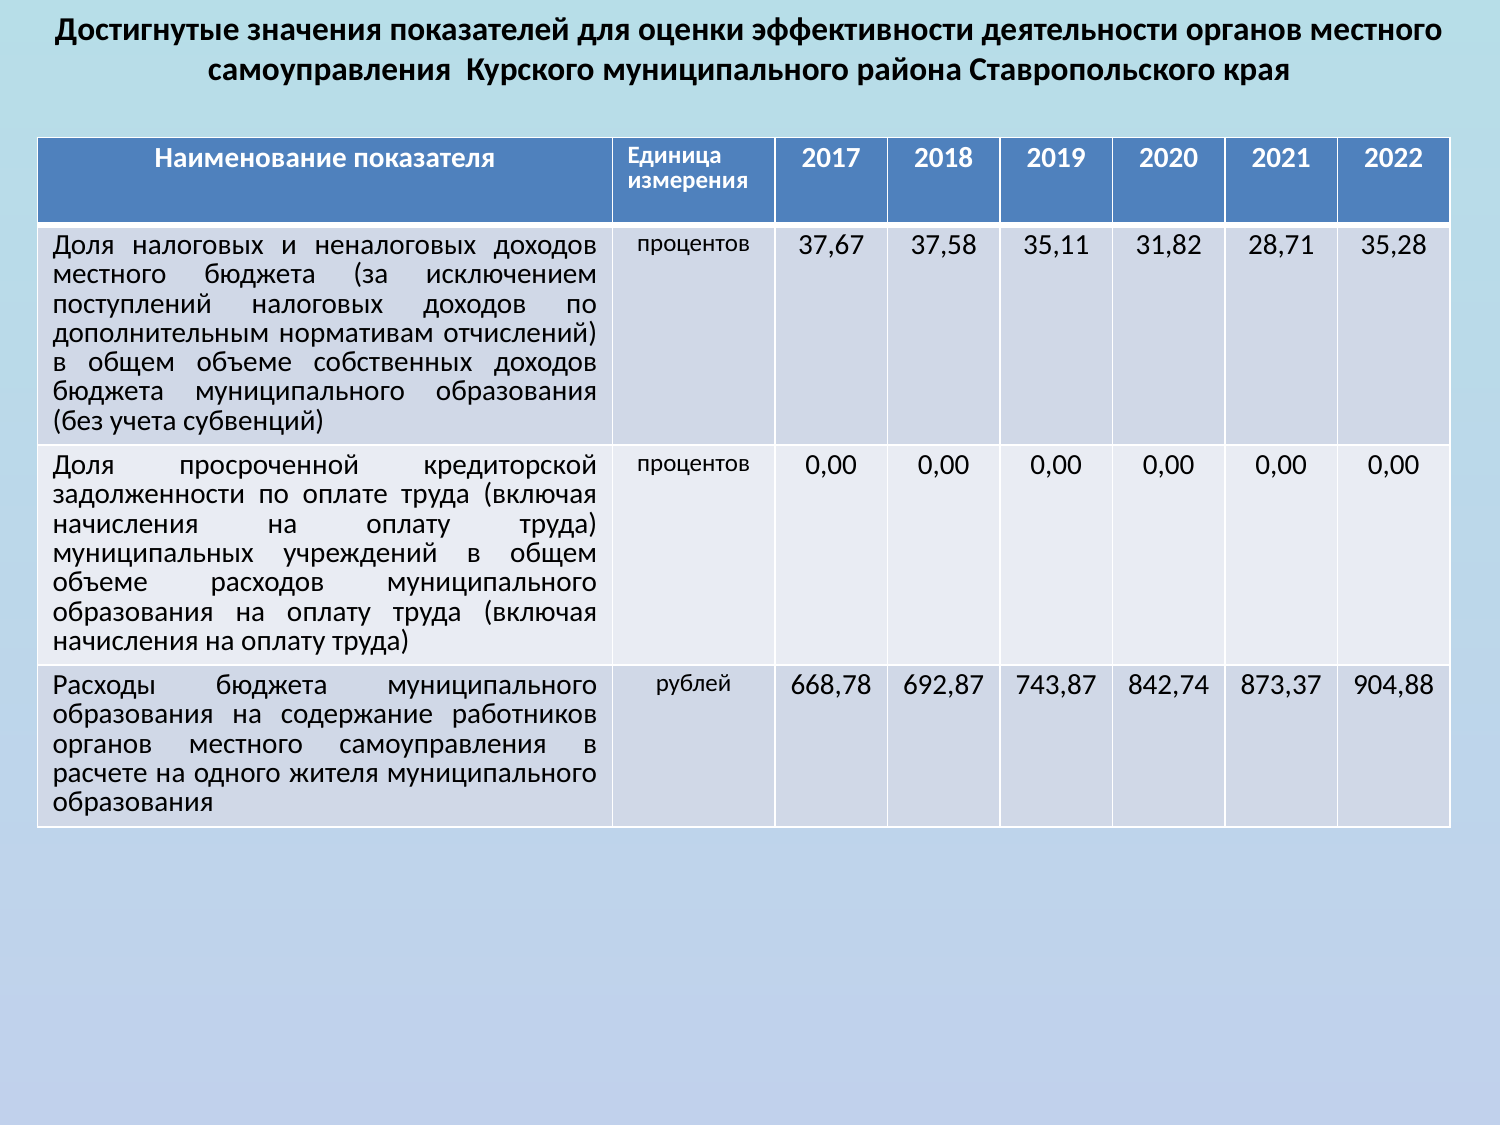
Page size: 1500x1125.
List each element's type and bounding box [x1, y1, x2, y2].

table_cell [776, 446, 887, 664]
table_cell [776, 228, 887, 444]
table_cell [776, 666, 887, 826]
table_cell [1001, 666, 1112, 826]
table_cell [38, 446, 612, 664]
table_cell [1226, 666, 1337, 826]
table_header [613, 138, 774, 222]
table_cell [38, 666, 612, 826]
table_header [1338, 138, 1449, 222]
table_cell [888, 446, 999, 664]
table_cell [613, 228, 774, 444]
table_header [1226, 138, 1337, 222]
table_cell [1226, 446, 1337, 664]
table_cell [1001, 446, 1112, 664]
text_box [0, 0, 1500, 95]
table_header [888, 138, 999, 222]
table_cell [1113, 228, 1224, 444]
table_cell [1113, 666, 1224, 826]
table_header [776, 138, 887, 222]
table_cell [1001, 228, 1112, 444]
table_cell [1338, 228, 1449, 444]
table_cell [613, 666, 774, 826]
table_cell [38, 228, 612, 444]
table_cell [1338, 446, 1449, 664]
table_cell [1113, 446, 1224, 664]
table_header [1001, 138, 1112, 222]
table_cell [888, 228, 999, 444]
table_cell [1338, 666, 1449, 826]
table_header [1113, 138, 1224, 222]
table_cell [888, 666, 999, 826]
table_header [38, 138, 612, 222]
table_cell [613, 446, 774, 664]
table_cell [1226, 228, 1337, 444]
